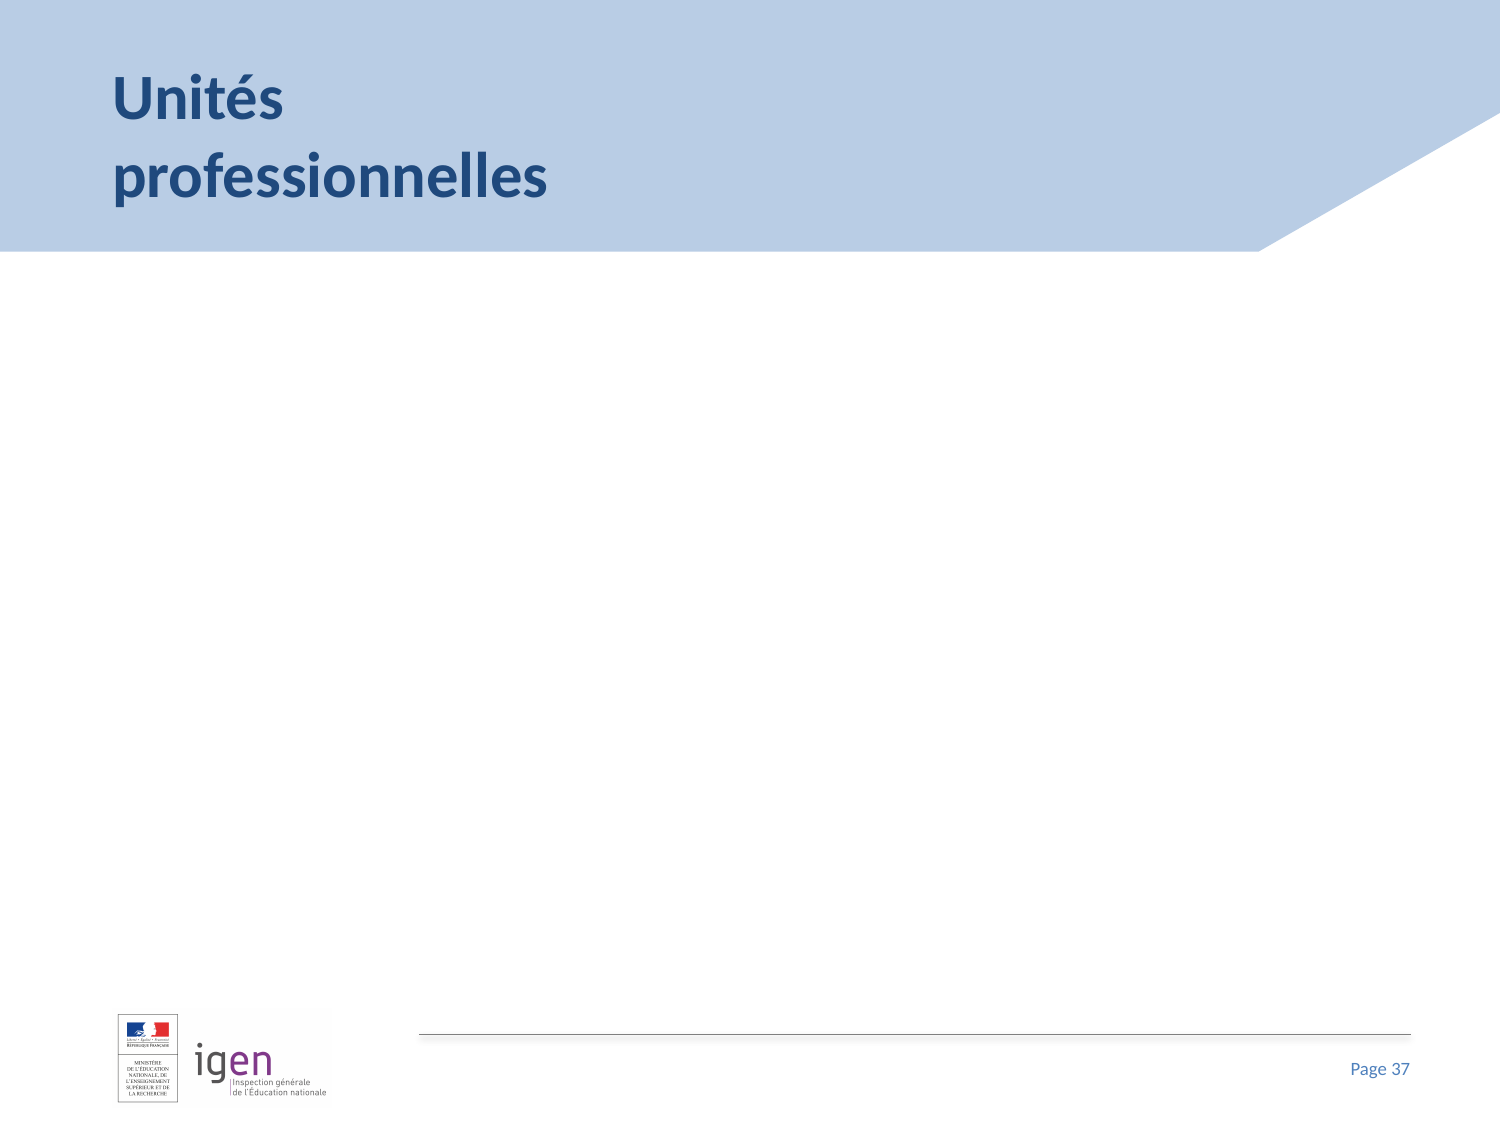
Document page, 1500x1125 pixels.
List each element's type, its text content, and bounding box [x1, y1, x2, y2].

picture [112, 1008, 332, 1108]
title Unités professionnelles [112, 21, 543, 244]
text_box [548, 0, 1500, 1125]
